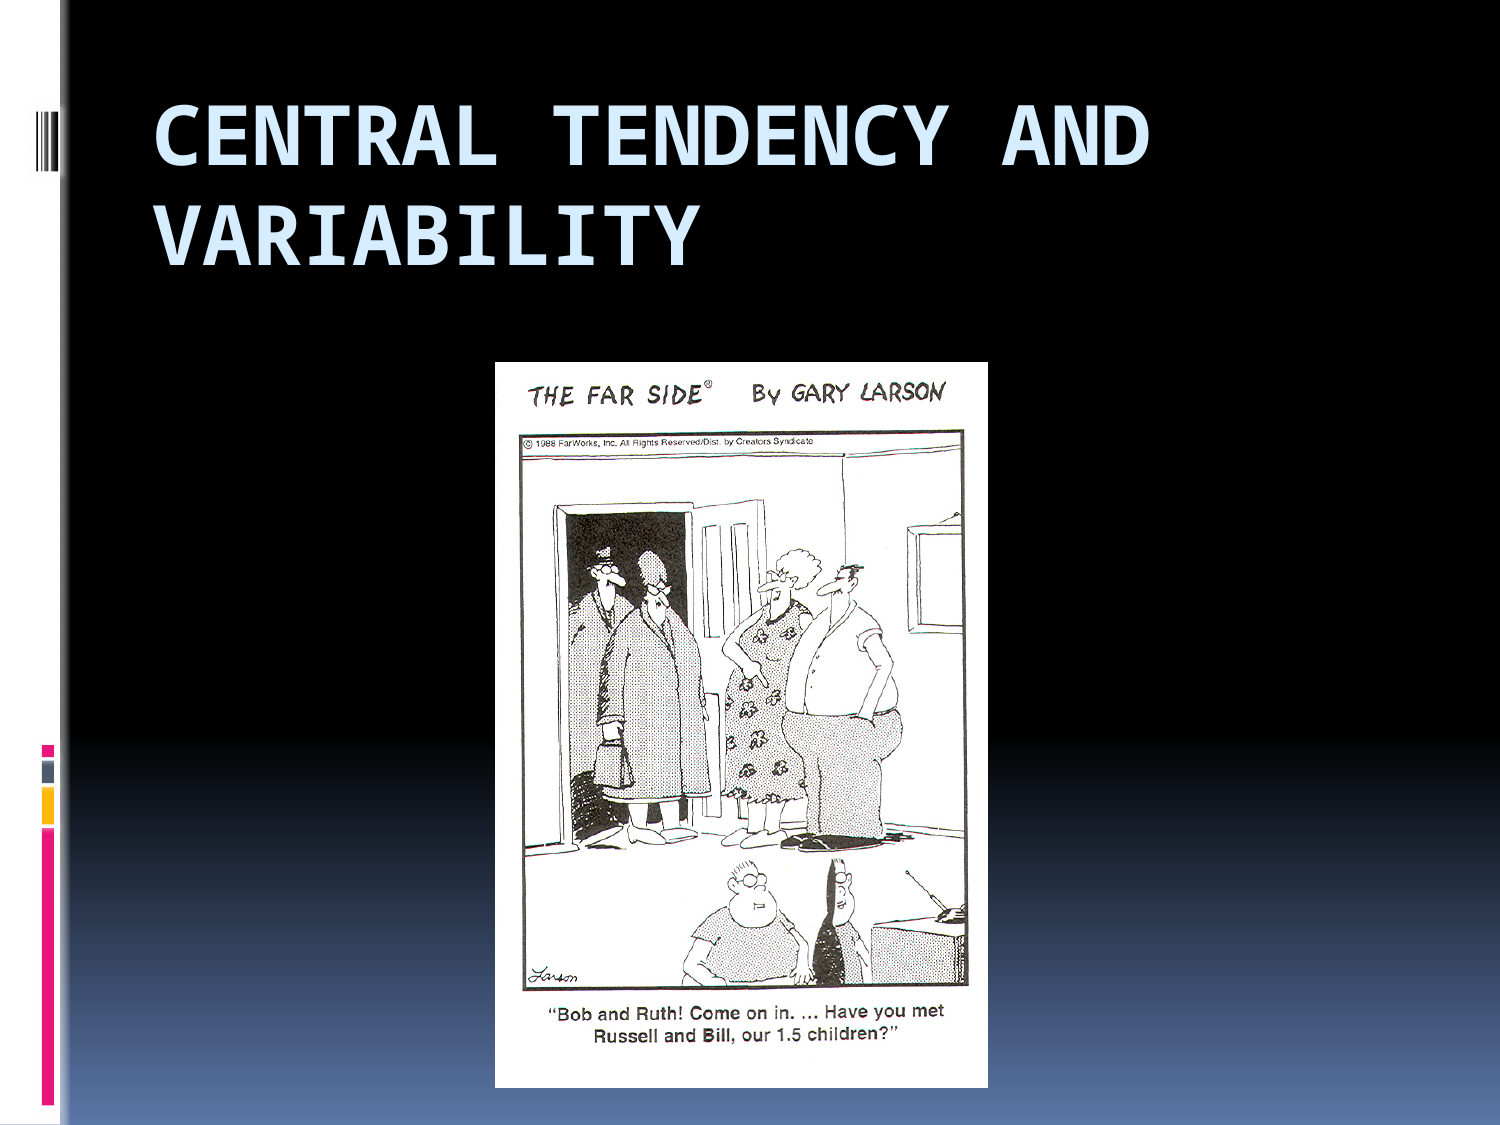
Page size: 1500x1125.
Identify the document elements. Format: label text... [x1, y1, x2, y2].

picture [495, 362, 988, 1088]
title Central Tendency and Variability [137, 75, 1413, 360]
